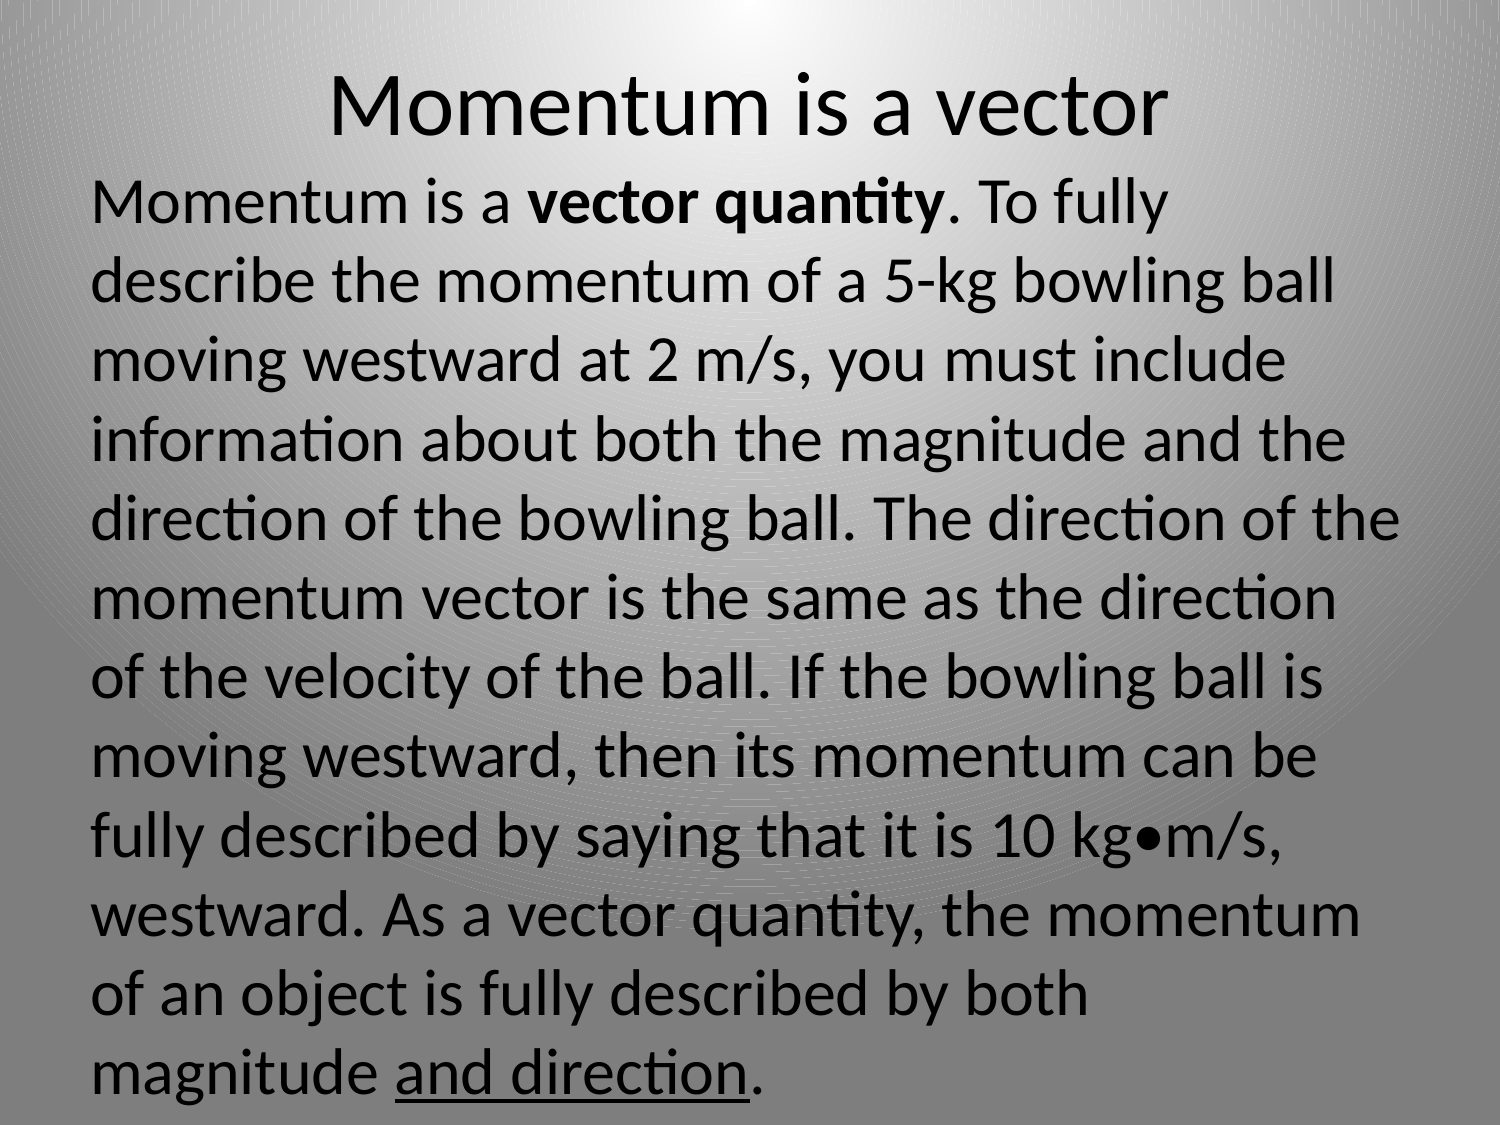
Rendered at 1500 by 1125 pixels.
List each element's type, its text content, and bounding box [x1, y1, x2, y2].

list Momentum is a vector quantity. To fully describe the momentum of a 5-kg bowling ball moving westward at 2 m/s, you must include information about both the magnitude and the direction of the bowling ball. The direction of the momentum vector is the same as the direction of the velocity of the ball. If the bowling ball is moving westward, then its momentum can be fully described by saying that it is 10 kg•m/s, westward. As a vector quantity, the momentum of an object is fully described by both magnitude and direction. [75, 149, 1425, 1125]
title Momentum is a vector [75, 5, 1425, 149]
